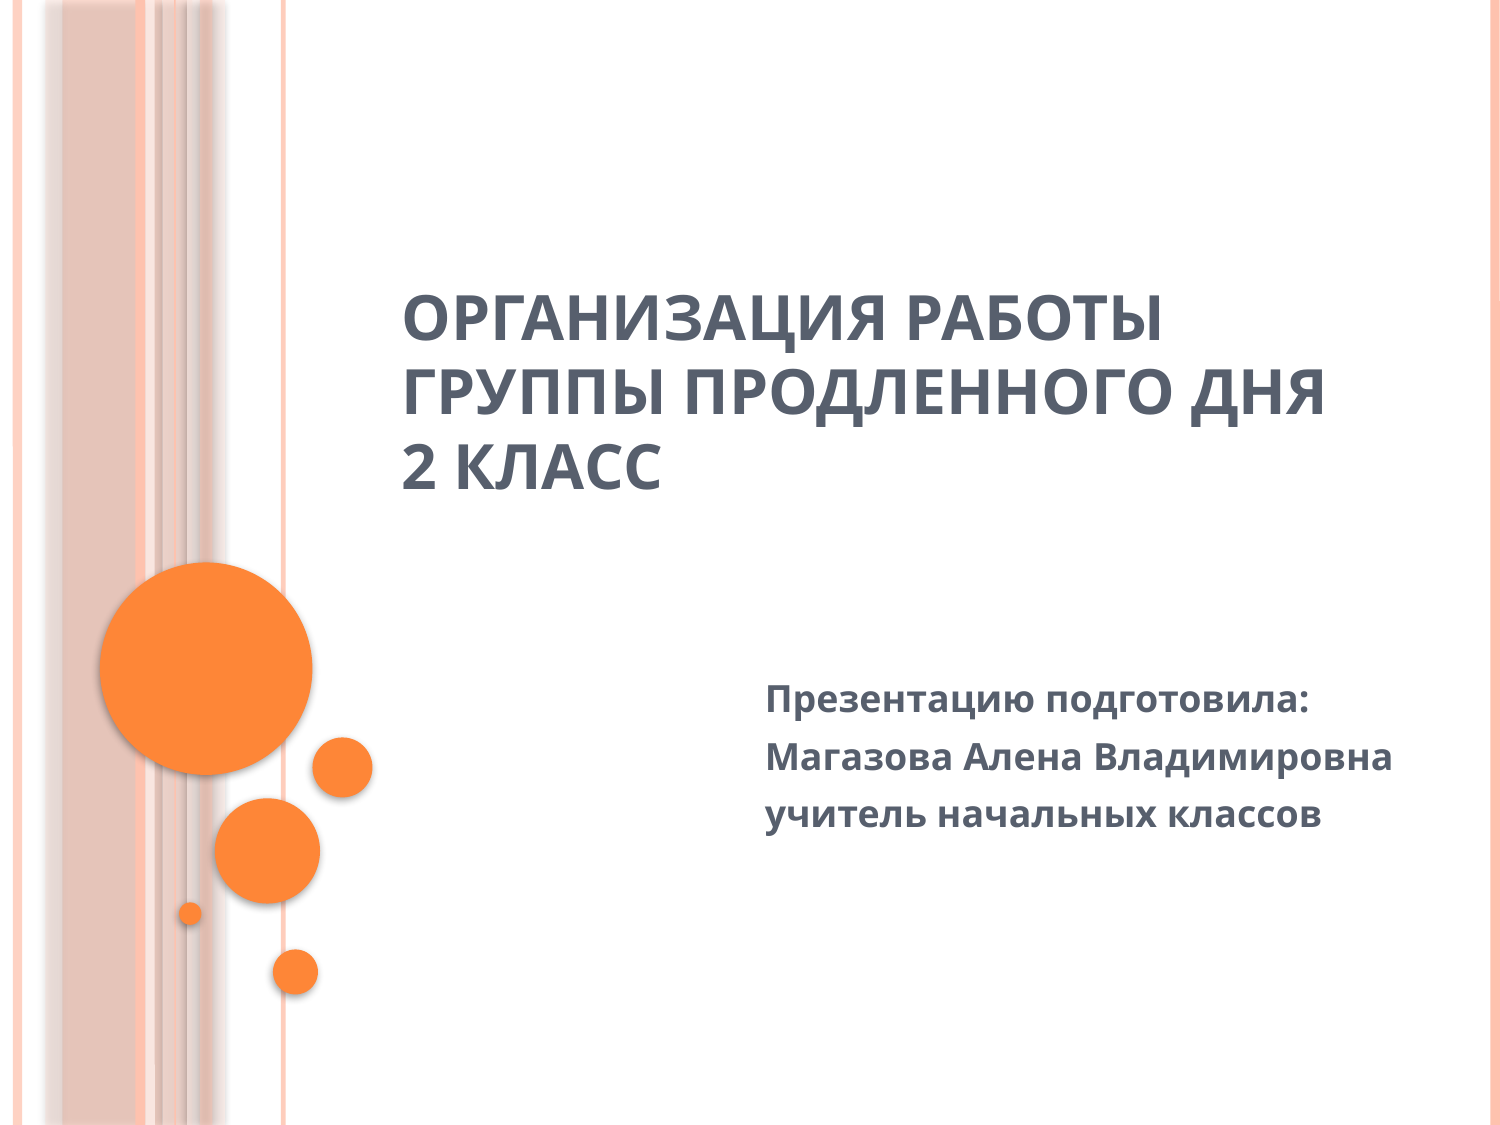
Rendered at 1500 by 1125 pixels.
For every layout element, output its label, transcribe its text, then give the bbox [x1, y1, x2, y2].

subtitle Презентацию подготовила: Магазова Алена Владимировна учитель начальных классов [750, 667, 1442, 893]
title Организация работы группы продленного дня 2 класс [386, 199, 1400, 510]
